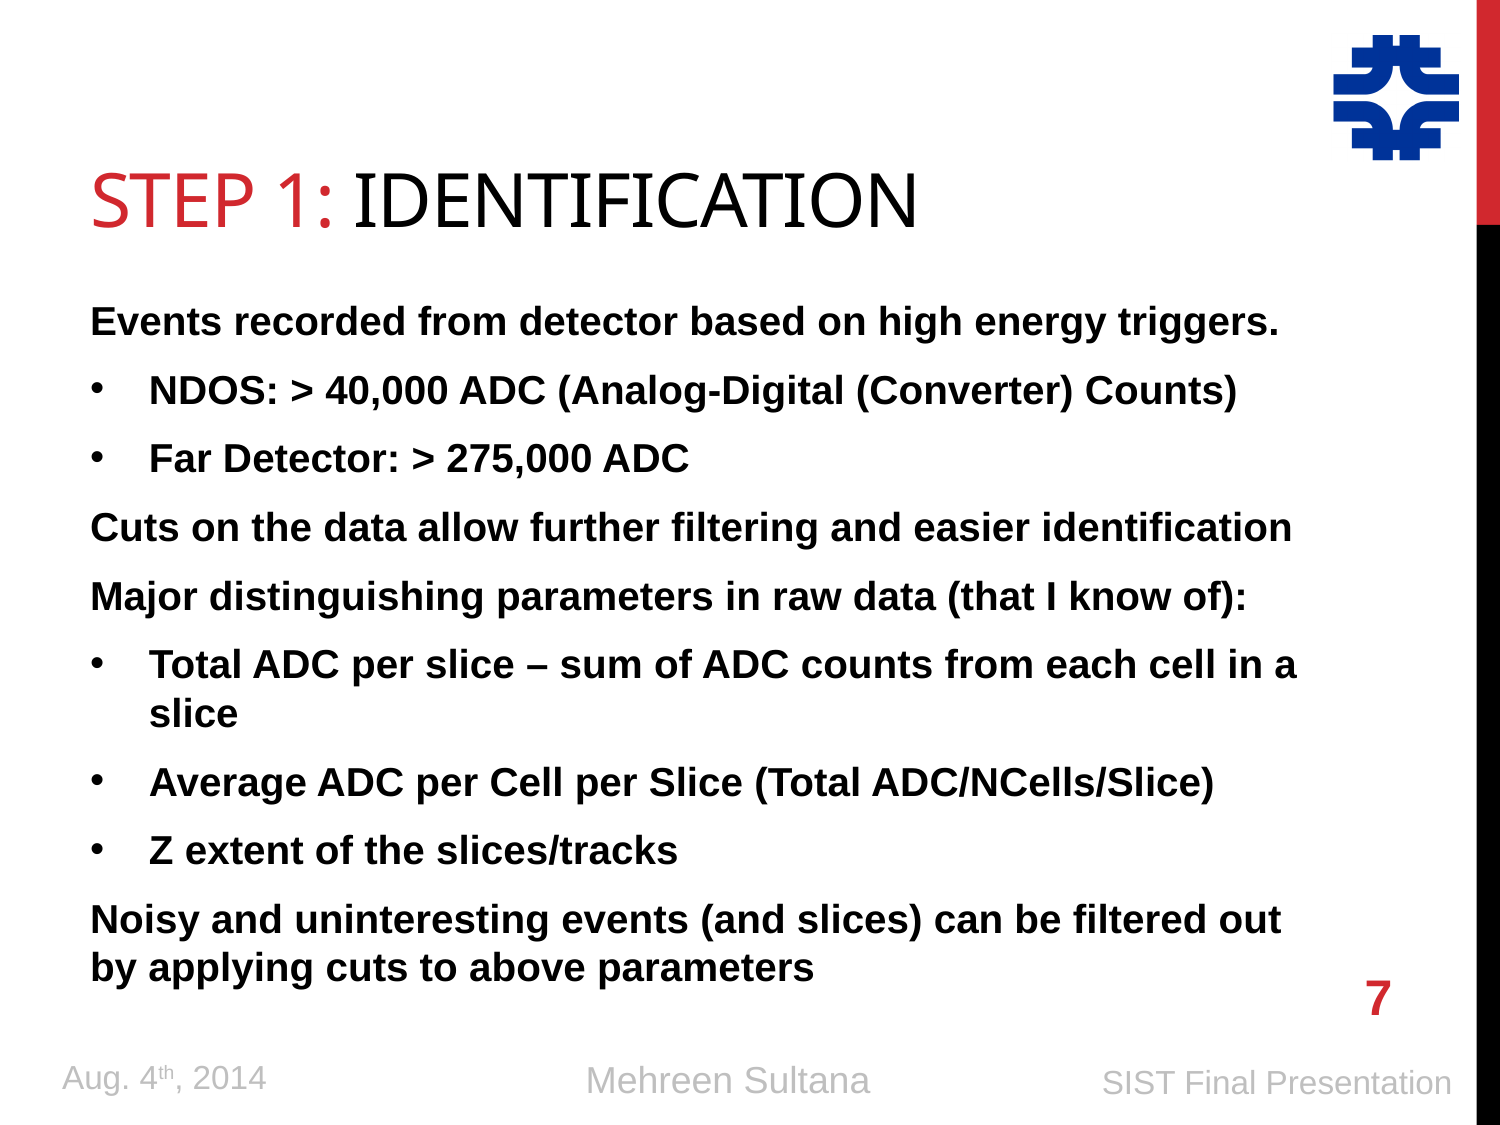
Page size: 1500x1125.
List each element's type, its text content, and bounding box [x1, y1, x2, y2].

list Events recorded from detector based on high energy triggers. NDOS: > 40,000 ADC (Analog-Digital (Converter) Counts) Far Detector: > 275,000 ADC Cuts on the data allow further filtering and easier identification Major distinguishing parameters in raw data (that I know of): Total ADC per slice – sum of ADC counts from each cell in a slice Average ADC per Cell per Slice (Total ADC/NCells/Slice) Z extent of the slices/tracks Noisy and uninteresting events (and slices) can be filtered out by applying cuts to above parameters [75, 287, 1325, 1005]
slide_number 7 [1349, 965, 1500, 1026]
text_box Aug. 4th, 2014 [47, 1048, 282, 1104]
text_box SIST Final Presentation [1087, 1054, 1469, 1109]
title Step 1: IDENTIFICATION [75, 25, 1025, 250]
picture [1330, 32, 1461, 162]
text_box Mehreen Sultana [486, 1048, 970, 1109]
